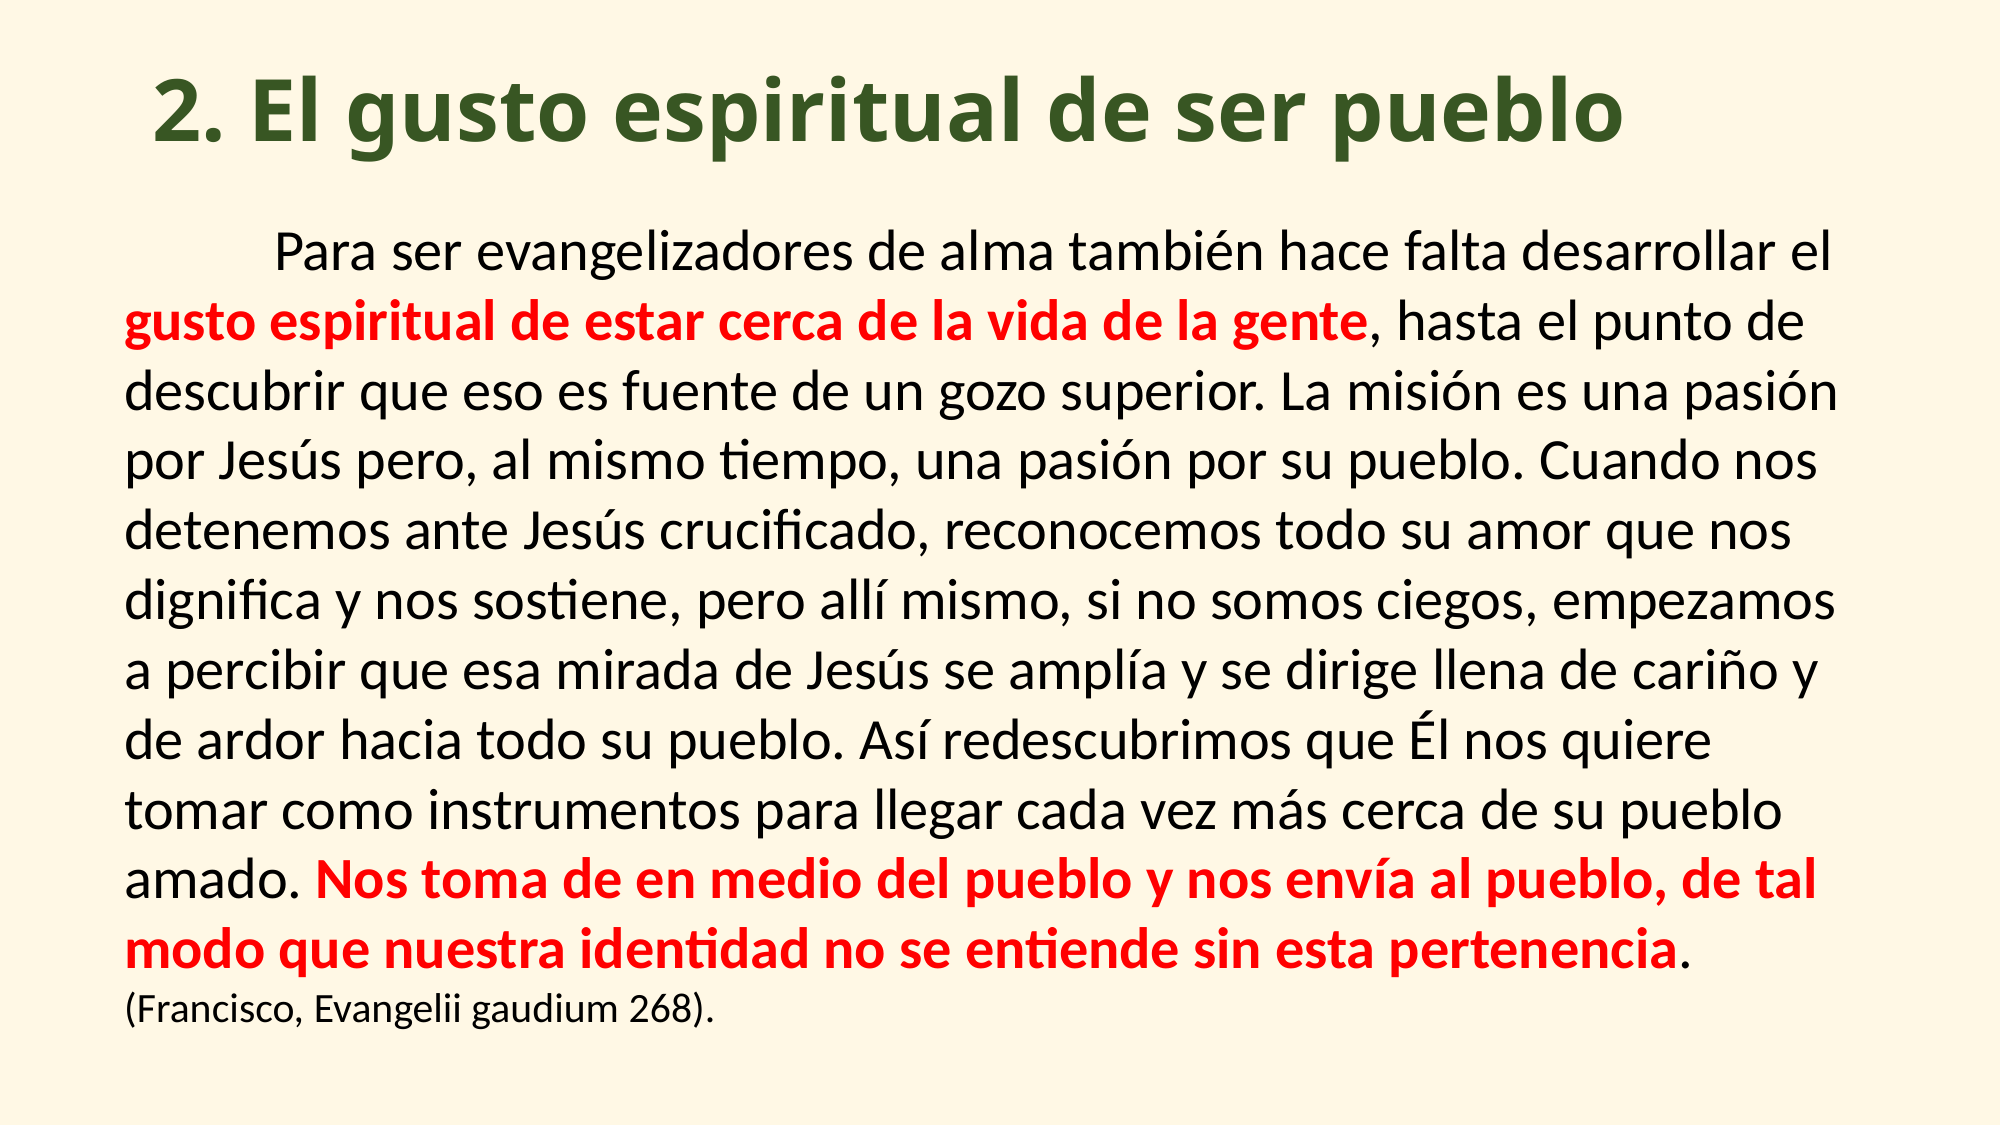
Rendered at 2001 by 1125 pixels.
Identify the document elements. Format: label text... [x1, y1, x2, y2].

title 2. El gusto espiritual de ser pueblo [137, 59, 1863, 169]
list Para ser evangelizadores de alma también hace falta desarrollar el gusto espiritual de estar cerca de la vida de la gente, hasta el punto de descubrir que eso es fuente de un gozo superior. La misión es una pasión por Jesús pero, al mismo tiempo, una pasión por su pueblo. Cuando nos detenemos ante Jesús crucificado, reconocemos todo su amor que nos dignifica y nos sostiene, pero allí mismo, si no somos ciegos, empezamos a percibir que esa mirada de Jesús se amplía y se dirige llena de cariño y de ardor hacia todo su pueblo. Así redescubrimos que Él nos quiere tomar como instrumentos para llegar cada vez más cerca de su pueblo amado. Nos toma de en medio del pueblo y nos envía al pueblo, de tal modo que nuestra identidad no se entiende sin esta pertenencia. (Francisco, Evangelii gaudium 268). [109, 204, 1887, 1066]
